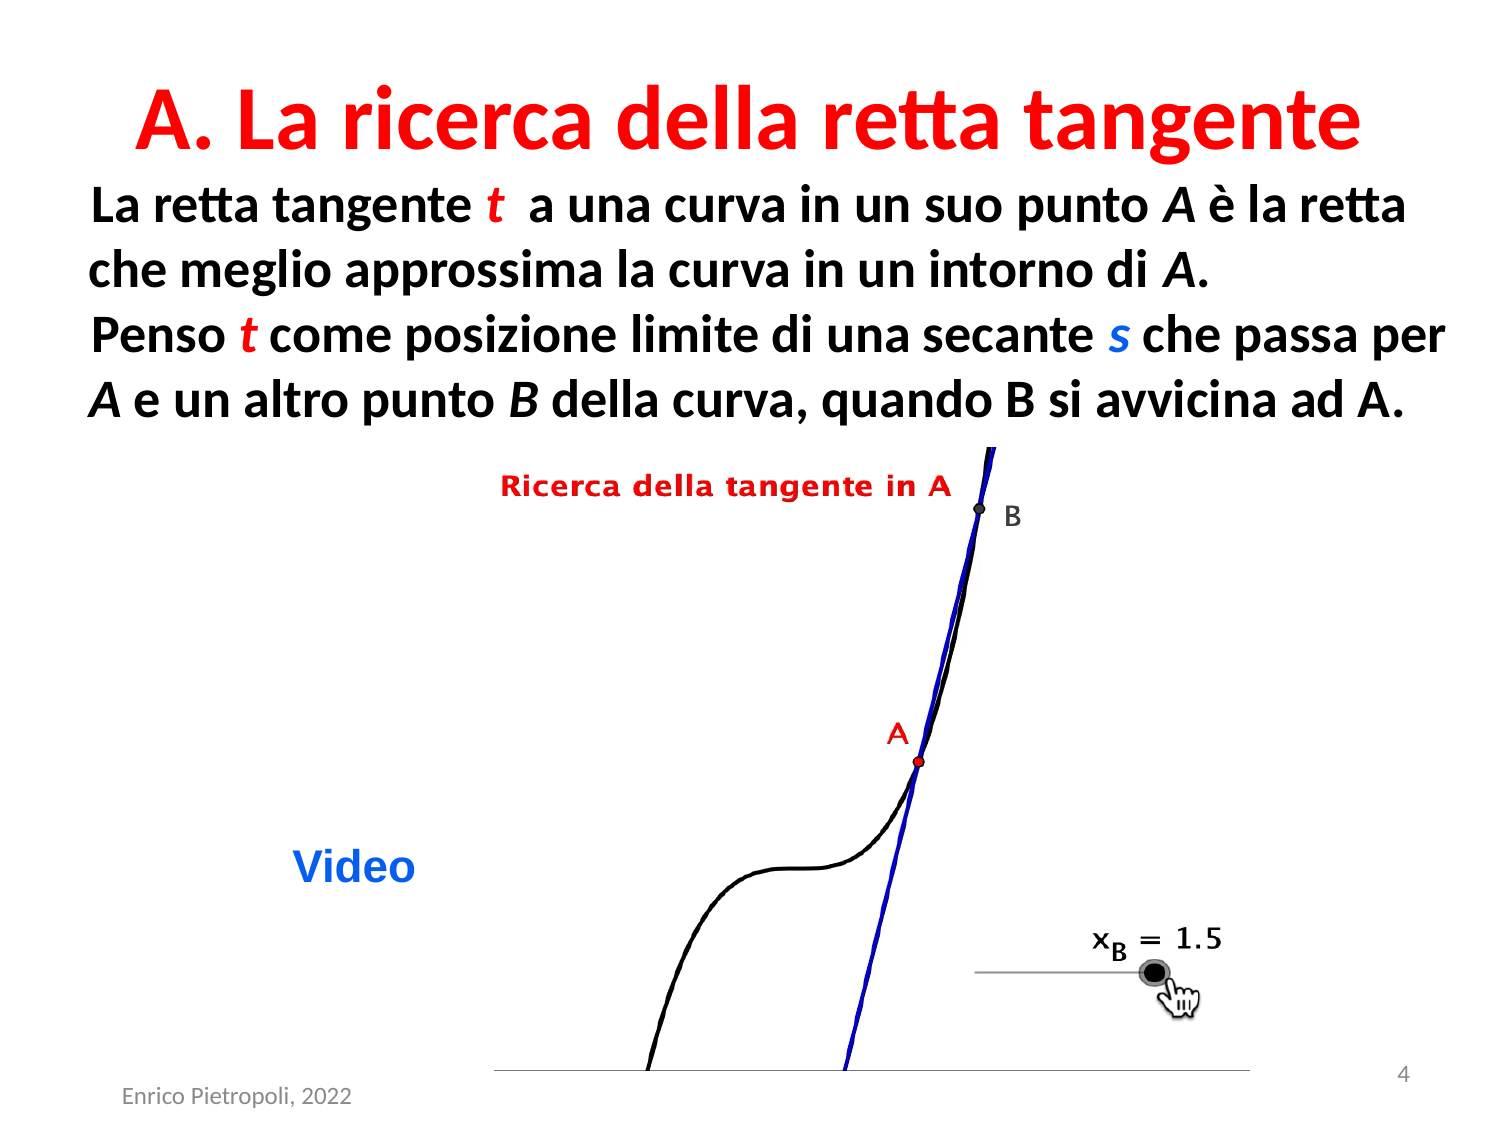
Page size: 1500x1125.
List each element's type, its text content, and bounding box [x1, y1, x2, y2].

text_box Video [277, 828, 455, 899]
slide_number 4 [1074, 1042, 1425, 1103]
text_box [493, 446, 1251, 1072]
title A. La ricerca della retta tangente [75, 19, 1425, 160]
text_box La retta tangente t a una curva in un suo punto A è la retta che meglio approssima la curva in un intorno di A. Penso t come posizione limite di una secante s che passa per A e un altro punto B della curva, quando B si avvicina ad A. [74, 160, 1483, 436]
footer Enrico Pietropoli, 2022 [0, 1065, 475, 1125]
